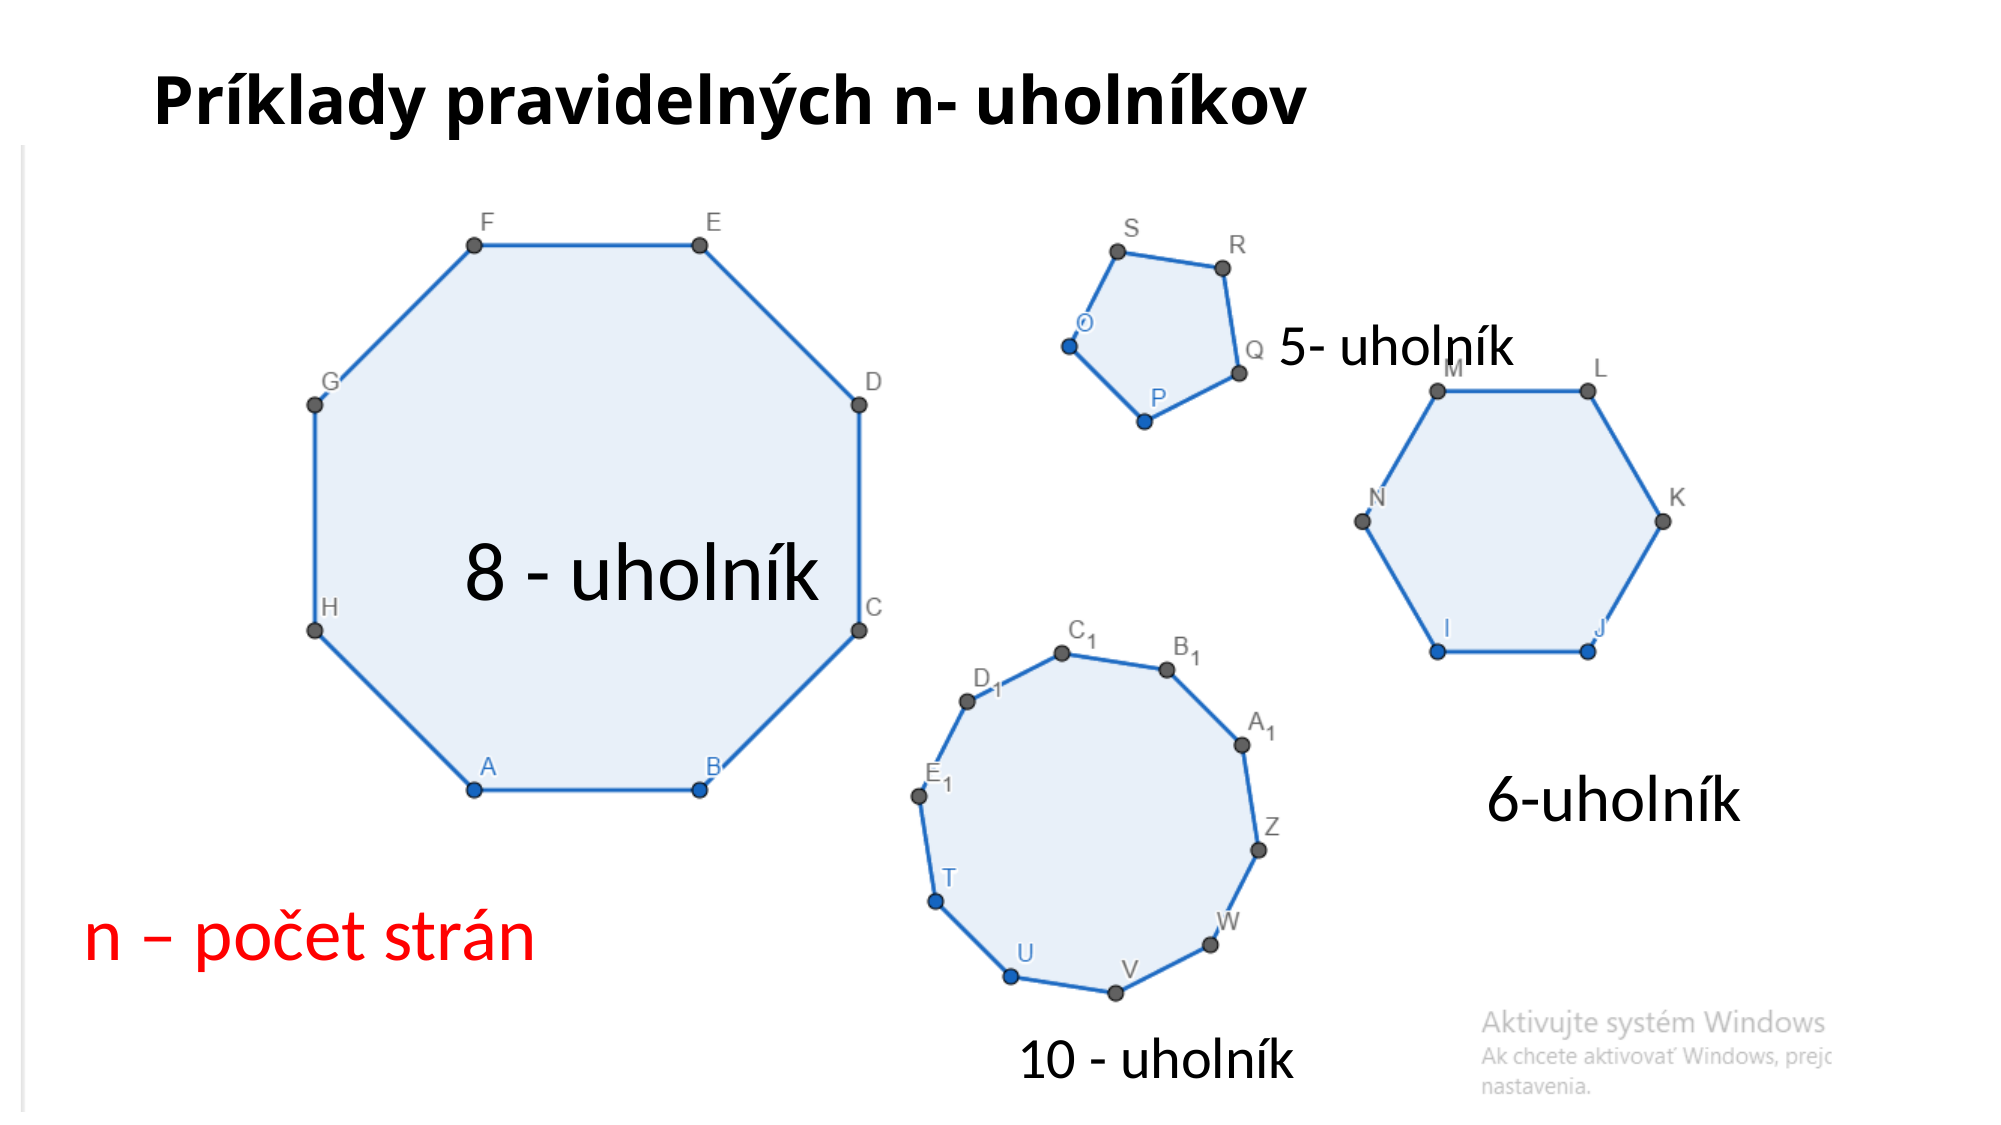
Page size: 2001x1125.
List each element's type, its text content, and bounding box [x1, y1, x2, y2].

picture [20, 145, 1832, 1112]
title Príklady pravidelných n- uholníkov [137, 59, 1863, 146]
